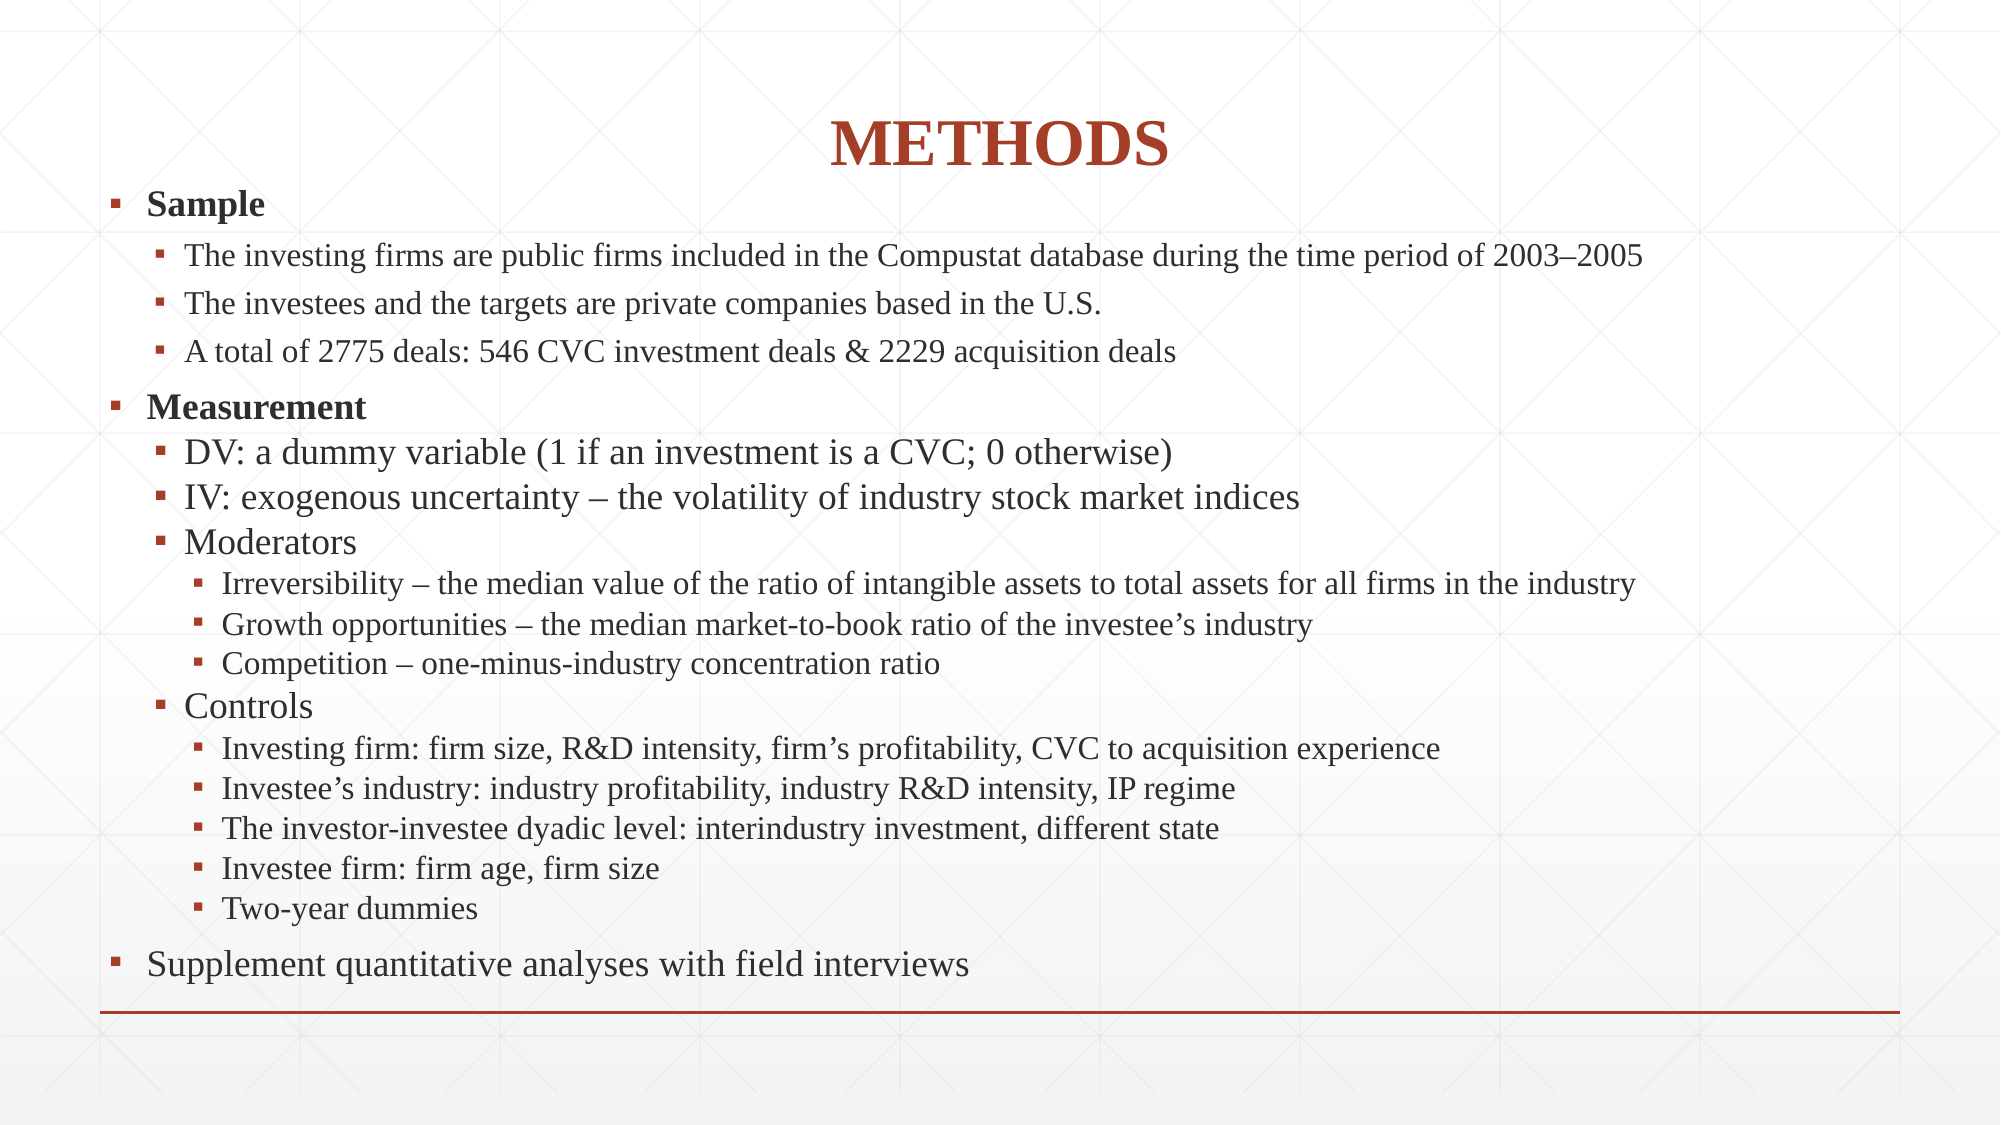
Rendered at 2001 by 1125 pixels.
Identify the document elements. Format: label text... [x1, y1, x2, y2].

list Sample The investing firms are public firms included in the Compustat database during the time period of 2003–2005 The investees and the targets are private companies based in the U.S. A total of 2775 deals: 546 CVC investment deals & 2229 acquisition deals Measurement DV: a dummy variable (1 if an investment is a CVC; 0 otherwise) IV: exogenous uncertainty – the volatility of industry stock market indices Moderators Irreversibility – the median value of the ratio of intangible assets to total assets for all firms in the industry Growth opportunities – the median market-to-book ratio of the investee’s industry Competition – one-minus-industry concentration ratio Controls Investing firm: firm size, R&D intensity, firm’s profitability, CVC to acquisition experience Investee’s industry: industry profitability, industry R&D intensity, IP regime The investor-investee dyadic level: interindustry investment, different state Investee firm: firm age, firm size Two-year dummies Supplement quantitative analyses with field interviews [94, 171, 1891, 988]
title METHODS [14, 0, 1988, 188]
